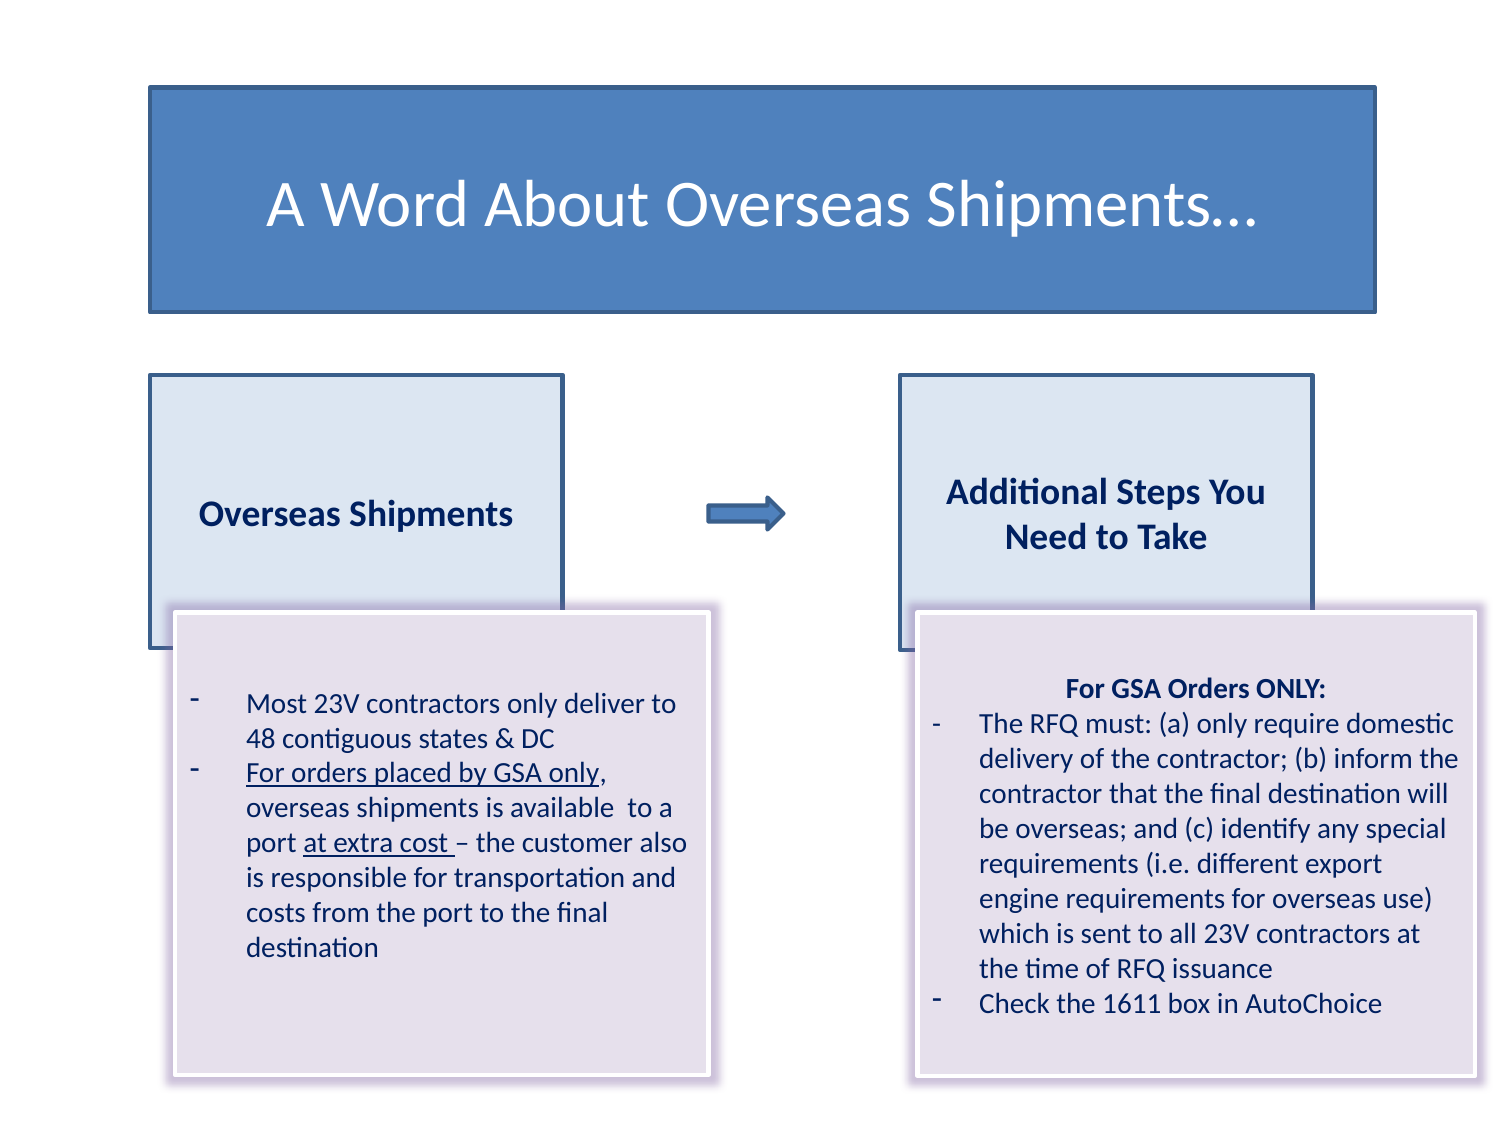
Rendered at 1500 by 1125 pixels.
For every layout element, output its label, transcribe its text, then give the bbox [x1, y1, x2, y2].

text_box A Word About Overseas Shipments… [148, 85, 1377, 314]
text_box [706, 495, 786, 532]
text_box Overseas Shipments [148, 373, 565, 650]
text_box Additional Steps You Need to Take [898, 373, 1315, 652]
text_box Most 23V contractors only deliver to 48 contiguous states & DC For orders placed by GSA only, overseas shipments is available to a port at extra cost – the customer also is responsible for transportation and costs from the port to the final destination [173, 610, 711, 1077]
text_box For GSA Orders ONLY: - The RFQ must: (a) only require domestic delivery of the contractor; (b) inform the contractor that the final destination will be overseas; and (c) identify any special requirements (i.e. different export engine requirements for overseas use) which is sent to all 23V contractors at the time of RFQ issuance Check the 1611 box in AutoChoice [915, 610, 1477, 1078]
